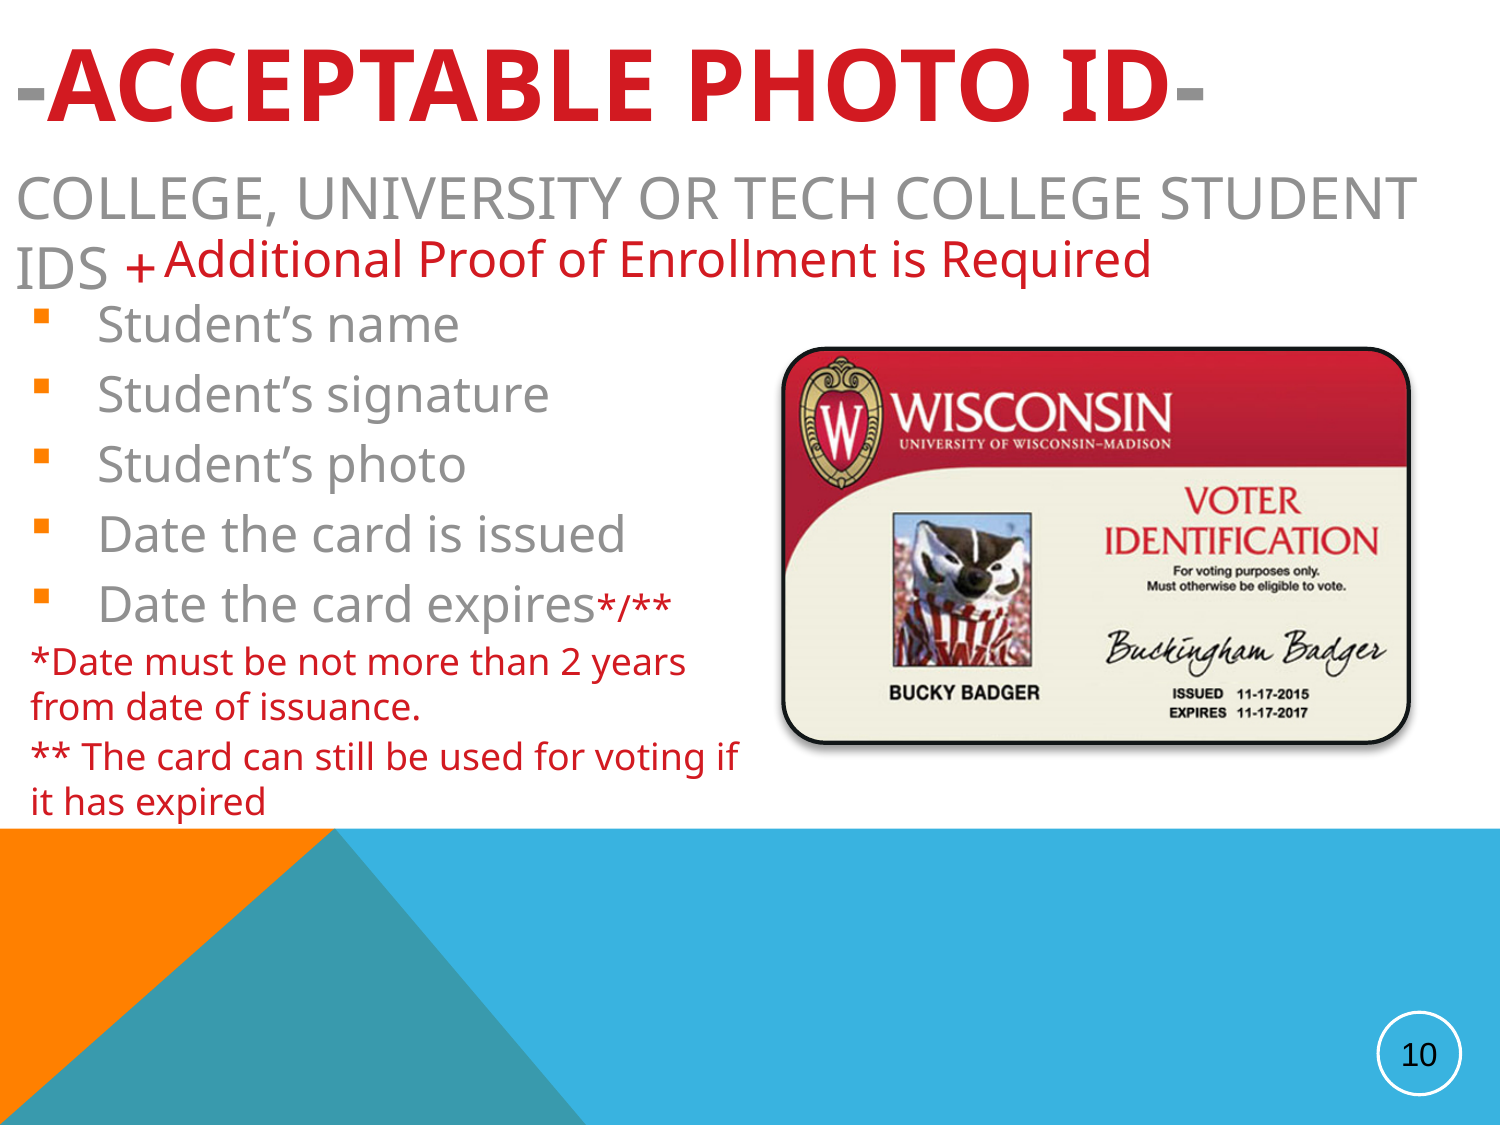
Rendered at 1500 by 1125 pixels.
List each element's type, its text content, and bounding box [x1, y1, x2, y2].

text_box Additional Proof of Enrollment is Required [0, 219, 1251, 305]
list COLLEGE, UNIVERSITY OR TECH COLLEGE STUDENT IDS + [0, 153, 1474, 308]
slide_number 10 [1376, 1010, 1463, 1097]
title -ACCEPTABLE PHOTO ID- [0, 18, 1234, 146]
text_box Student’s name Student’s signature Student’s photo Date the card is issued Date the card expires*/** *Date must be not more than 2 years from date of issuance. ** The card can still be used for voting if it has expired [0, 285, 784, 823]
text_box [784, 346, 1411, 745]
